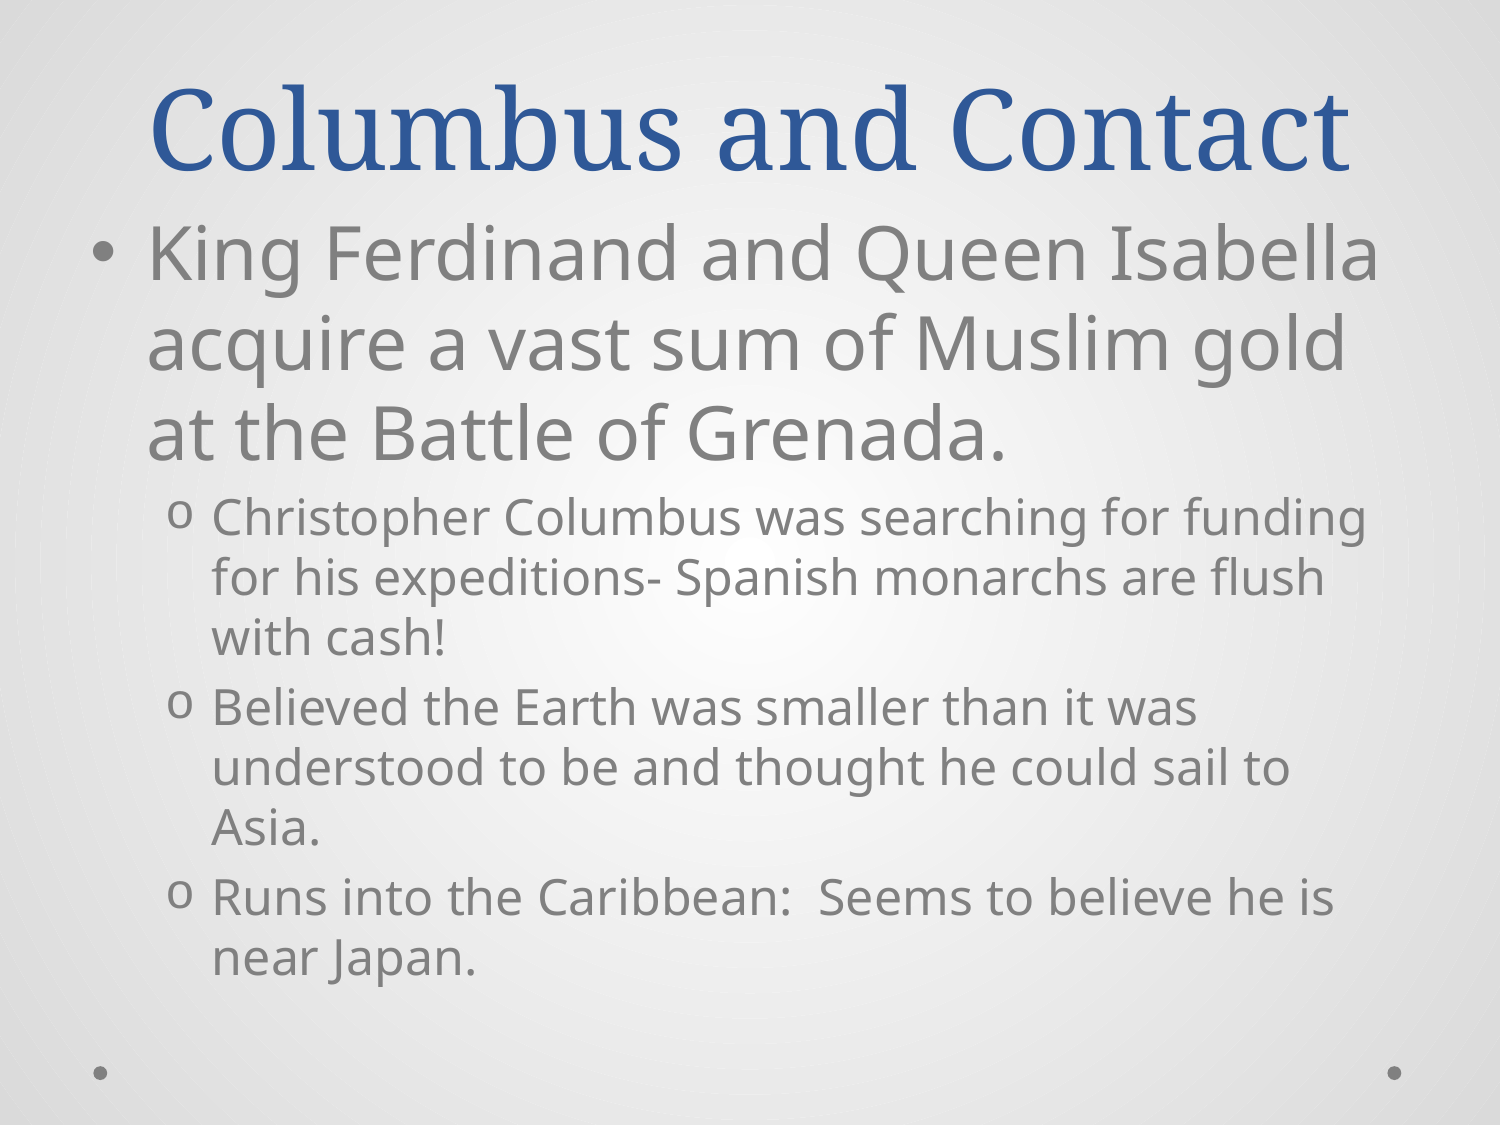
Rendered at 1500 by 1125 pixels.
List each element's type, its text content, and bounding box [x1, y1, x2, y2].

list King Ferdinand and Queen Isabella acquire a vast sum of Muslim gold at the Battle of Grenada. Christopher Columbus was searching for funding for his expeditions- Spanish monarchs are flush with cash! Believed the Earth was smaller than it was understood to be and thought he could sail to Asia. Runs into the Caribbean: Seems to believe he is near Japan. [75, 198, 1425, 941]
title Columbus and Contact [75, 0, 1425, 198]
